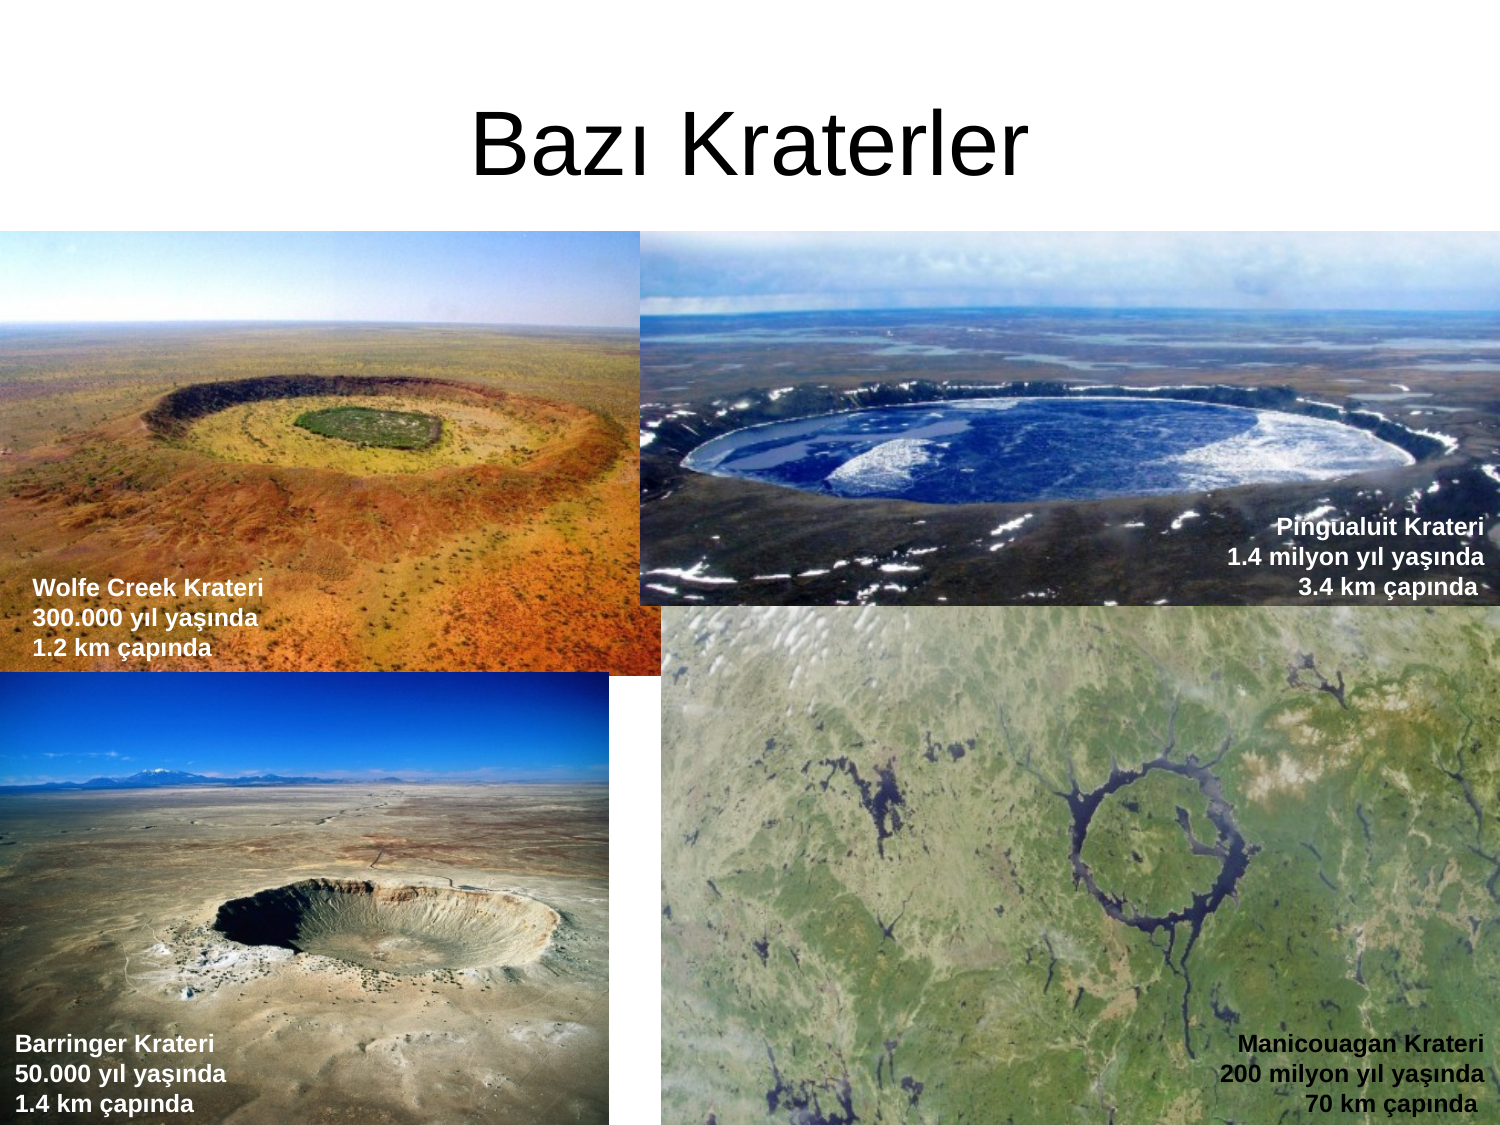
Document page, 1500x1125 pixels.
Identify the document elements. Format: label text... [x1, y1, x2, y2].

title Bazı Kraterler [75, 45, 1425, 231]
picture [0, 231, 1500, 1125]
